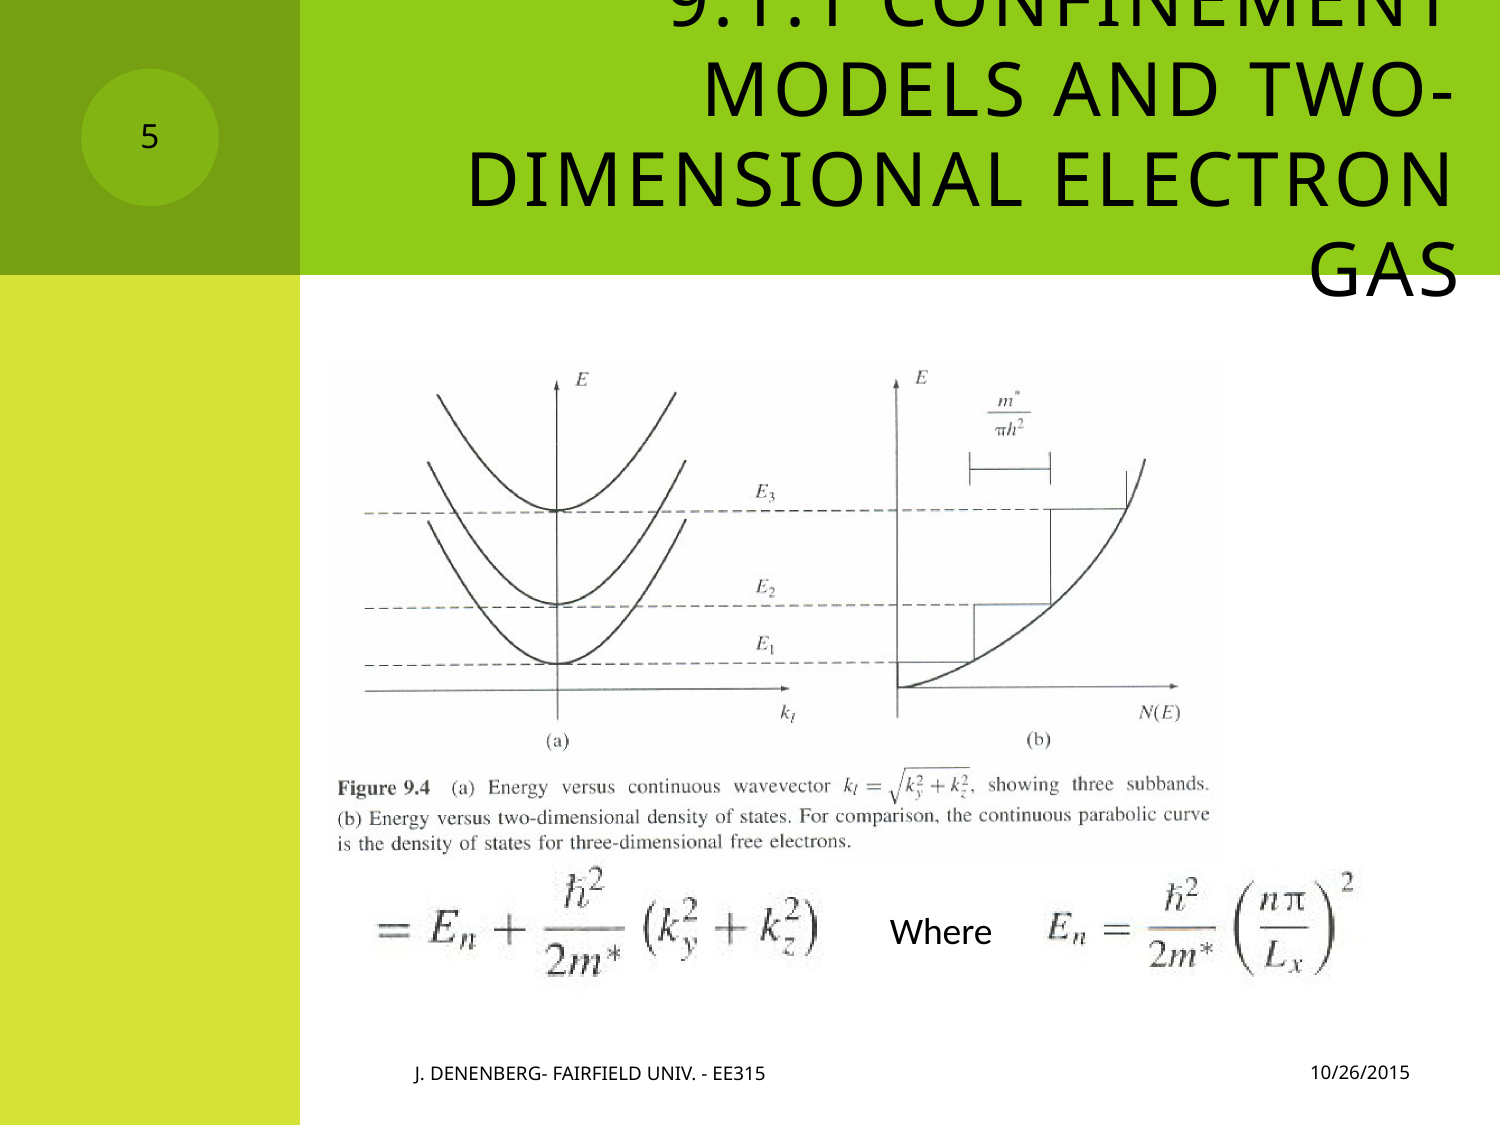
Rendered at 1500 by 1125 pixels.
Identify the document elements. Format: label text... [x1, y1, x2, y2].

picture [1024, 864, 1365, 987]
title 9.1.1 Confinement Models and Two-Dimensional Electron Gas [300, 37, 1475, 225]
slide_number 5 [87, 87, 213, 188]
picture [327, 858, 824, 999]
footer j. Denenberg- Fairfield Univ. - EE315 [399, 1042, 875, 1103]
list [327, 362, 1226, 866]
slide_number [1074, 1041, 1425, 1102]
text_box Where [874, 899, 1013, 960]
